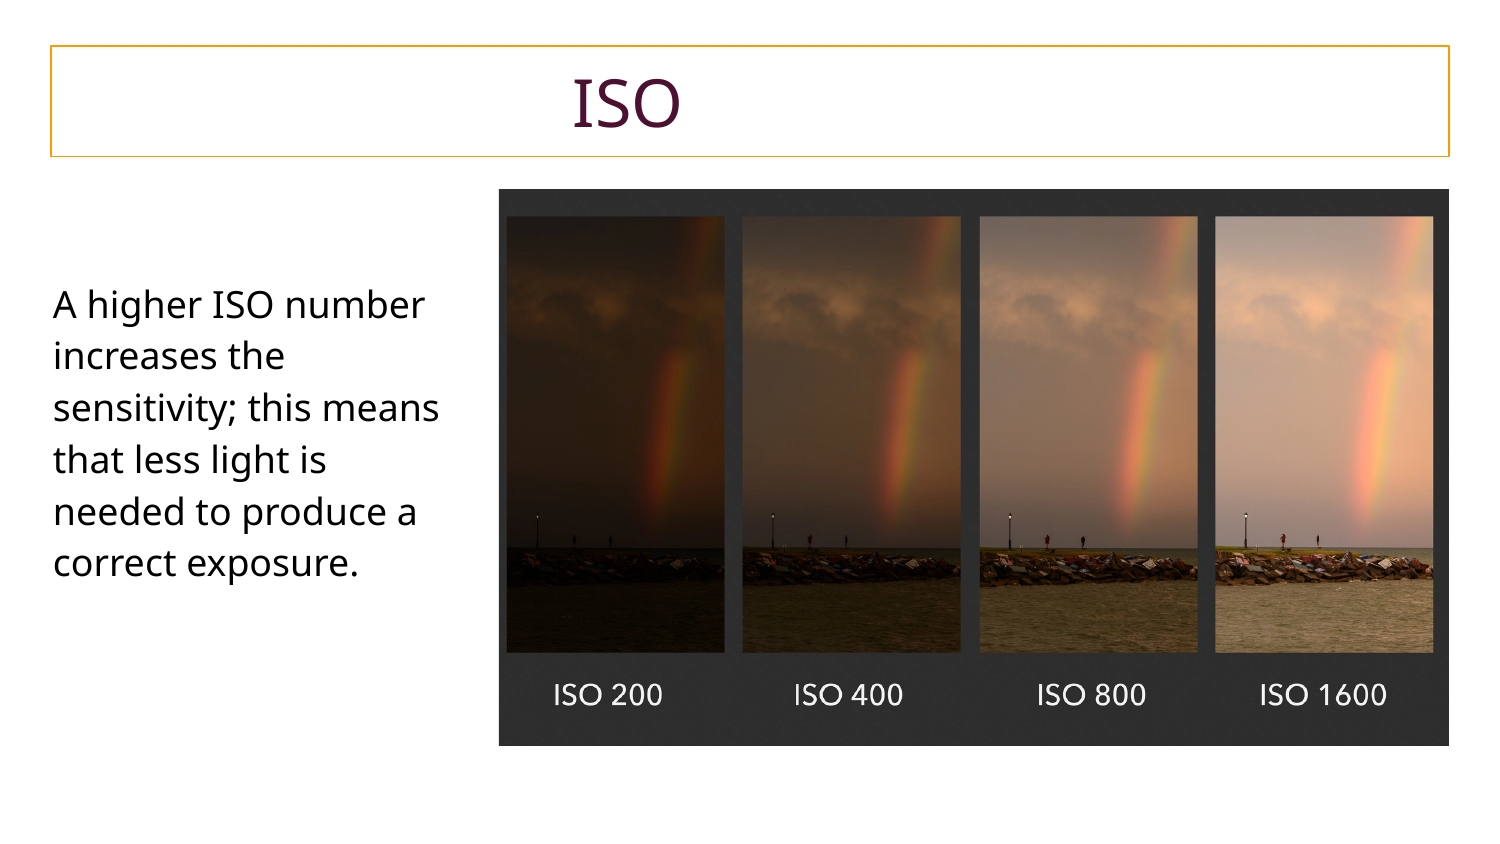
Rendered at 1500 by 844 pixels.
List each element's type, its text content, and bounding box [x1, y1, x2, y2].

picture [498, 189, 1450, 746]
list A higher ISO number increases the sensitivity; this means that less light is needed to produce a correct exposure. [37, 258, 478, 646]
title ISO [51, 46, 1449, 157]
